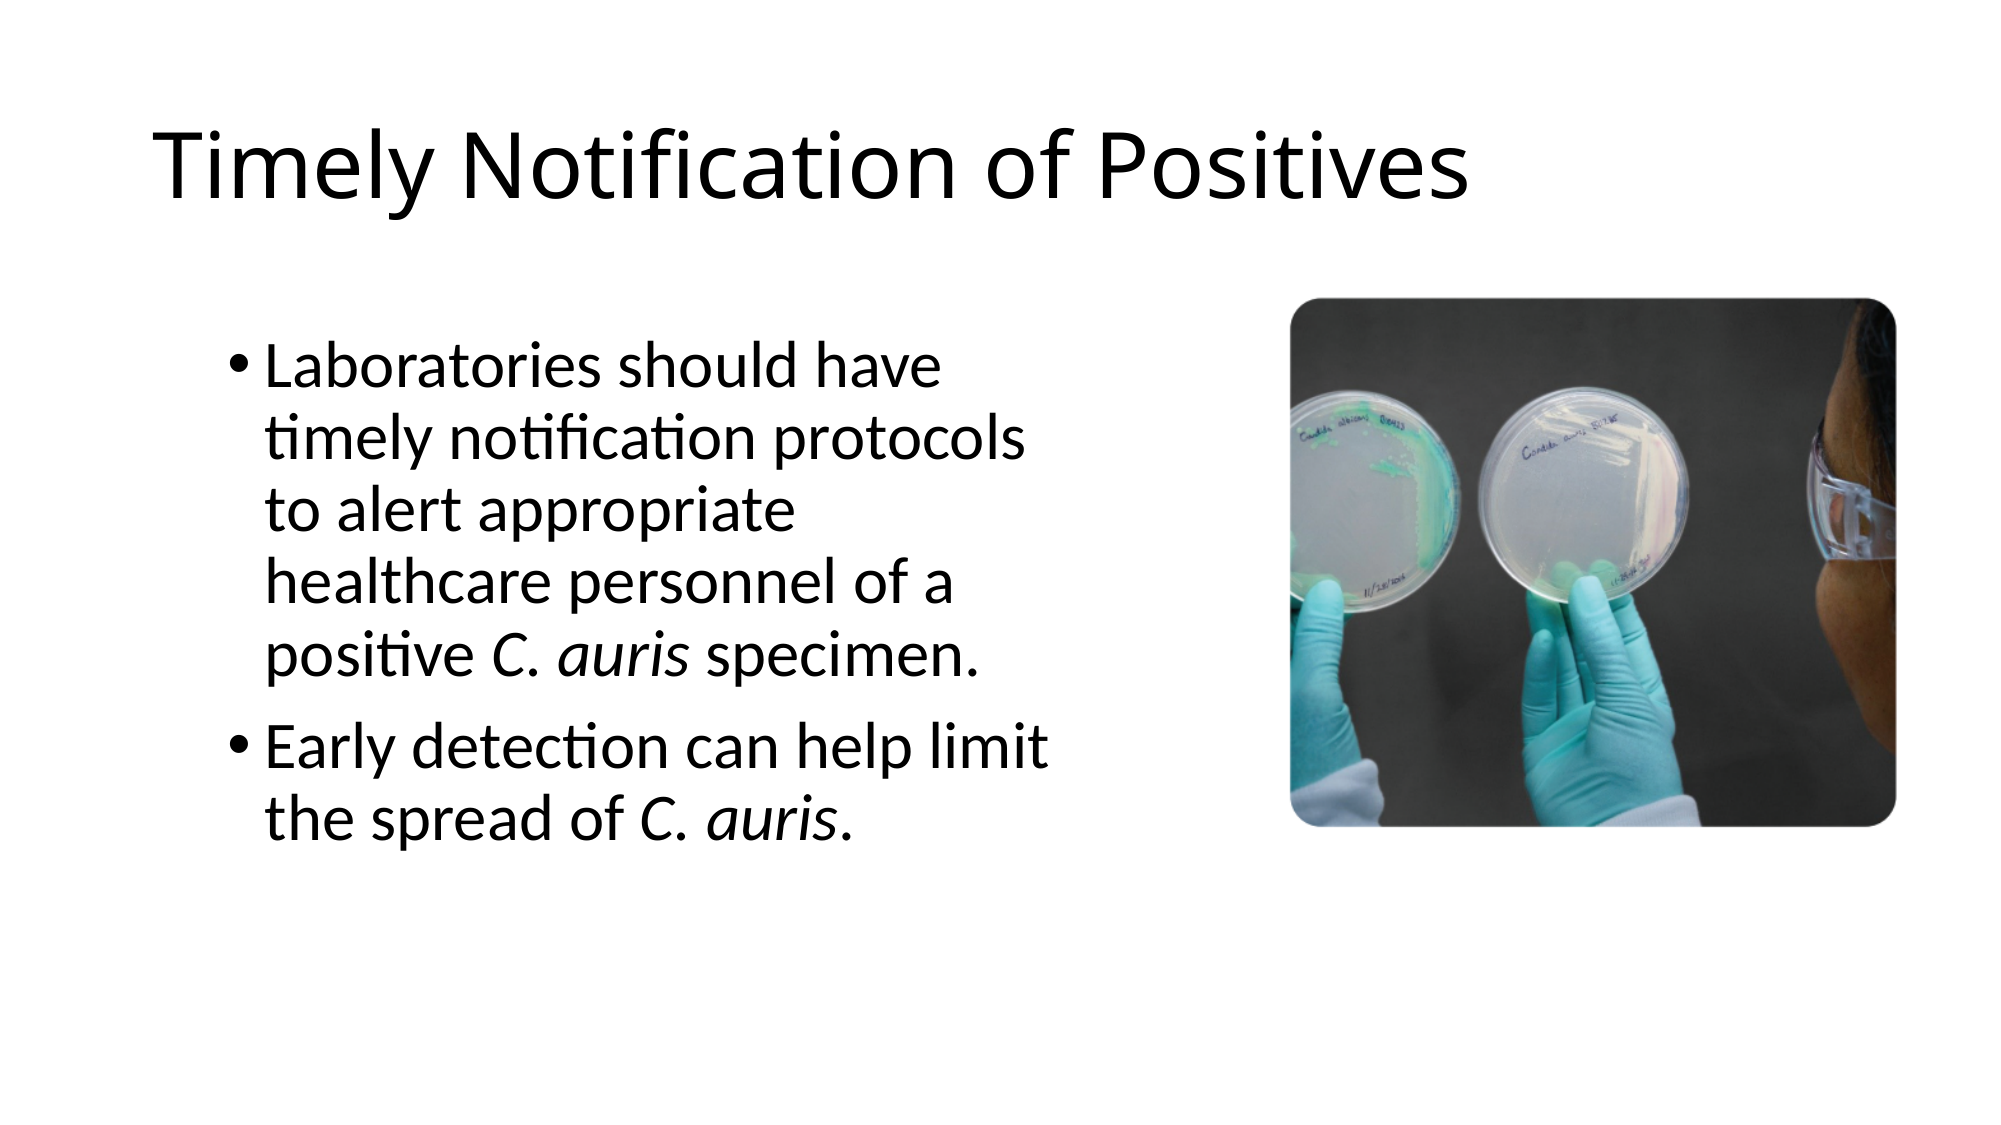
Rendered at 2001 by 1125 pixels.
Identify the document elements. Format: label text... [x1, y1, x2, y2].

title Timely Notification of Positives [137, 59, 1863, 278]
list Laboratories should have timely notification protocols to alert appropriate healthcare personnel of a positive C. auris specimen. Early detection can help limit the spread of C. auris. [212, 221, 1088, 1047]
picture [1285, 294, 1902, 831]
